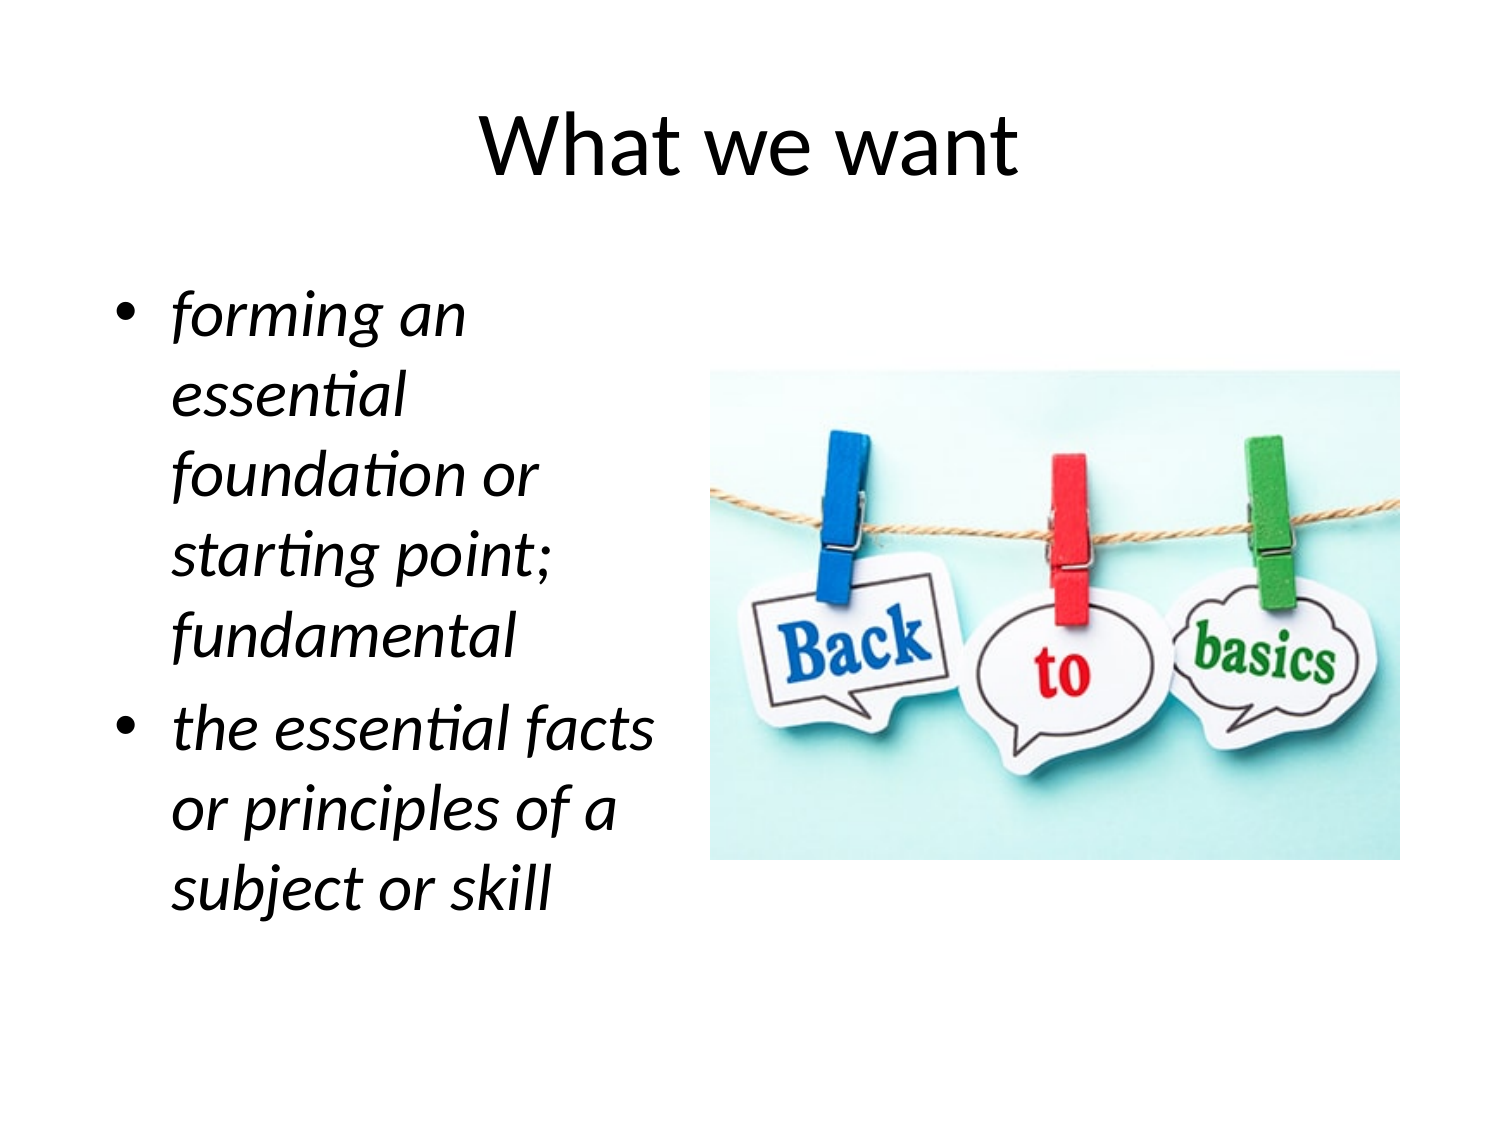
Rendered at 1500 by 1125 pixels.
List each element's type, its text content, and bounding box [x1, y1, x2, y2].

title What we want [75, 45, 1425, 233]
list forming an essential foundation or starting point; fundamental the essential facts or principles of a subject or skill [99, 262, 713, 1013]
picture [710, 324, 1401, 860]
